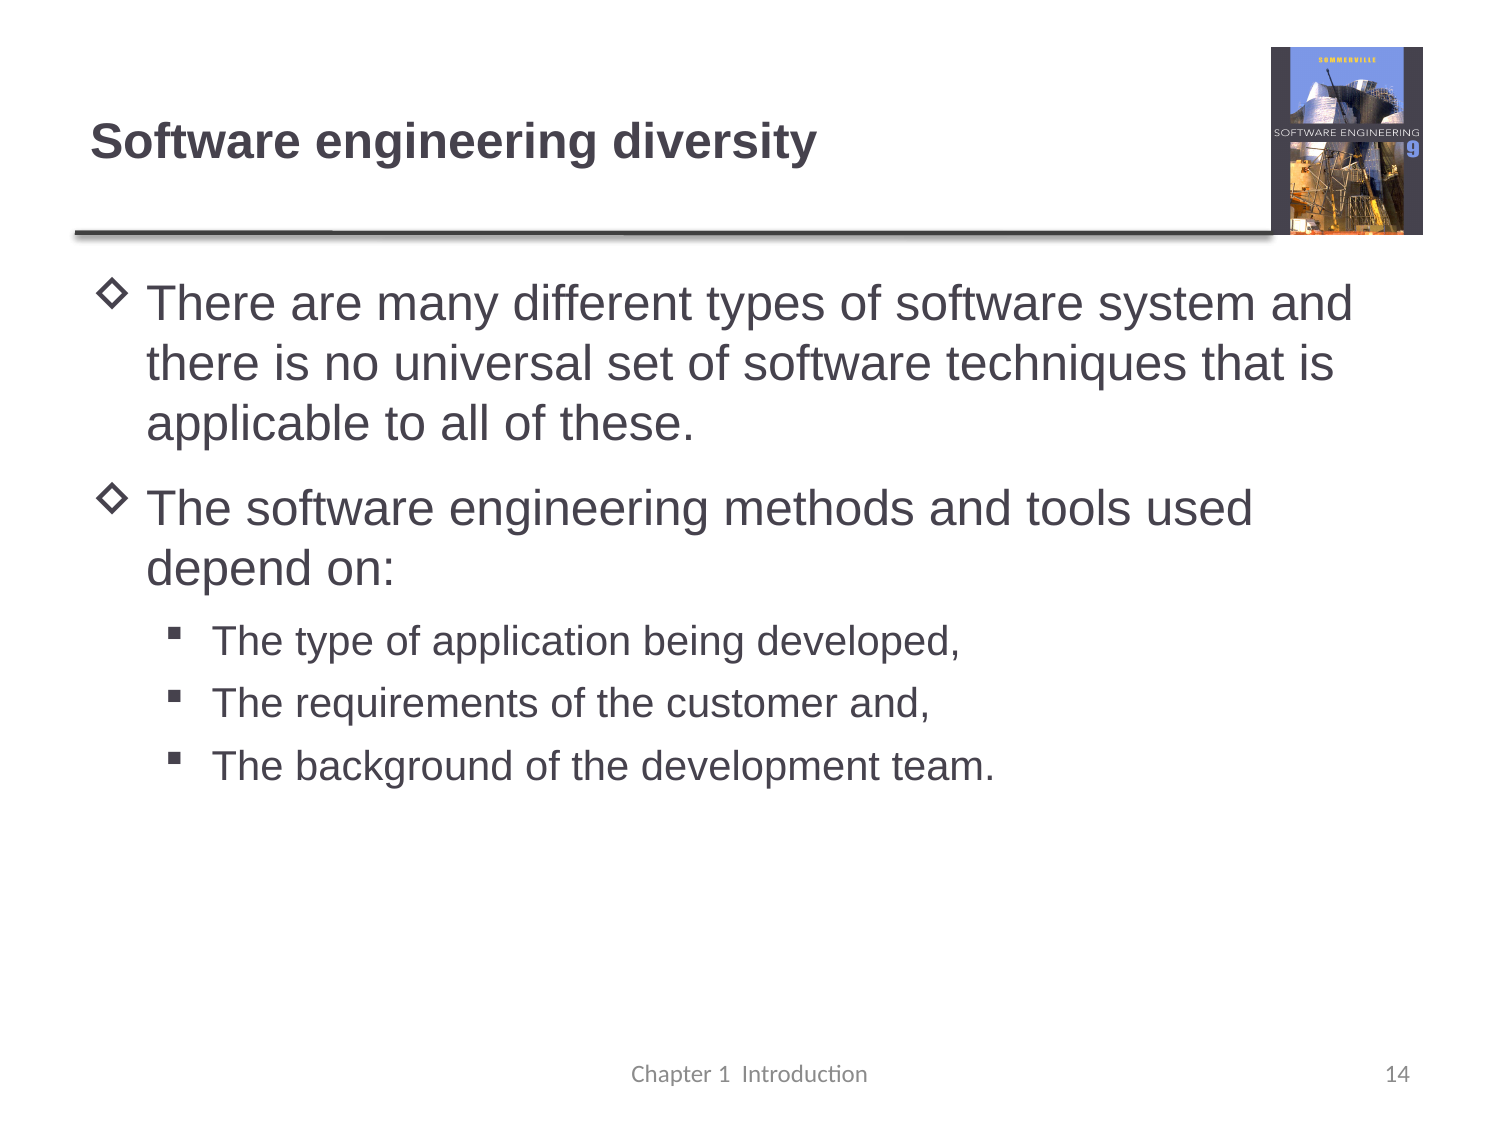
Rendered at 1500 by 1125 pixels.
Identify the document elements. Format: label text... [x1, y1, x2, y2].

title Software engineering diversity [74, 44, 1272, 233]
list There are many different types of software system and there is no universal set of software techniques that is applicable to all of these. The software engineering methods and tools used depend on: The type of application being developed, The requirements of the customer and, The background of the development team. [75, 262, 1425, 1005]
slide_number 14 [1074, 1042, 1425, 1103]
picture [1272, 47, 1423, 235]
footer Chapter 1 Introduction [512, 1042, 988, 1103]
